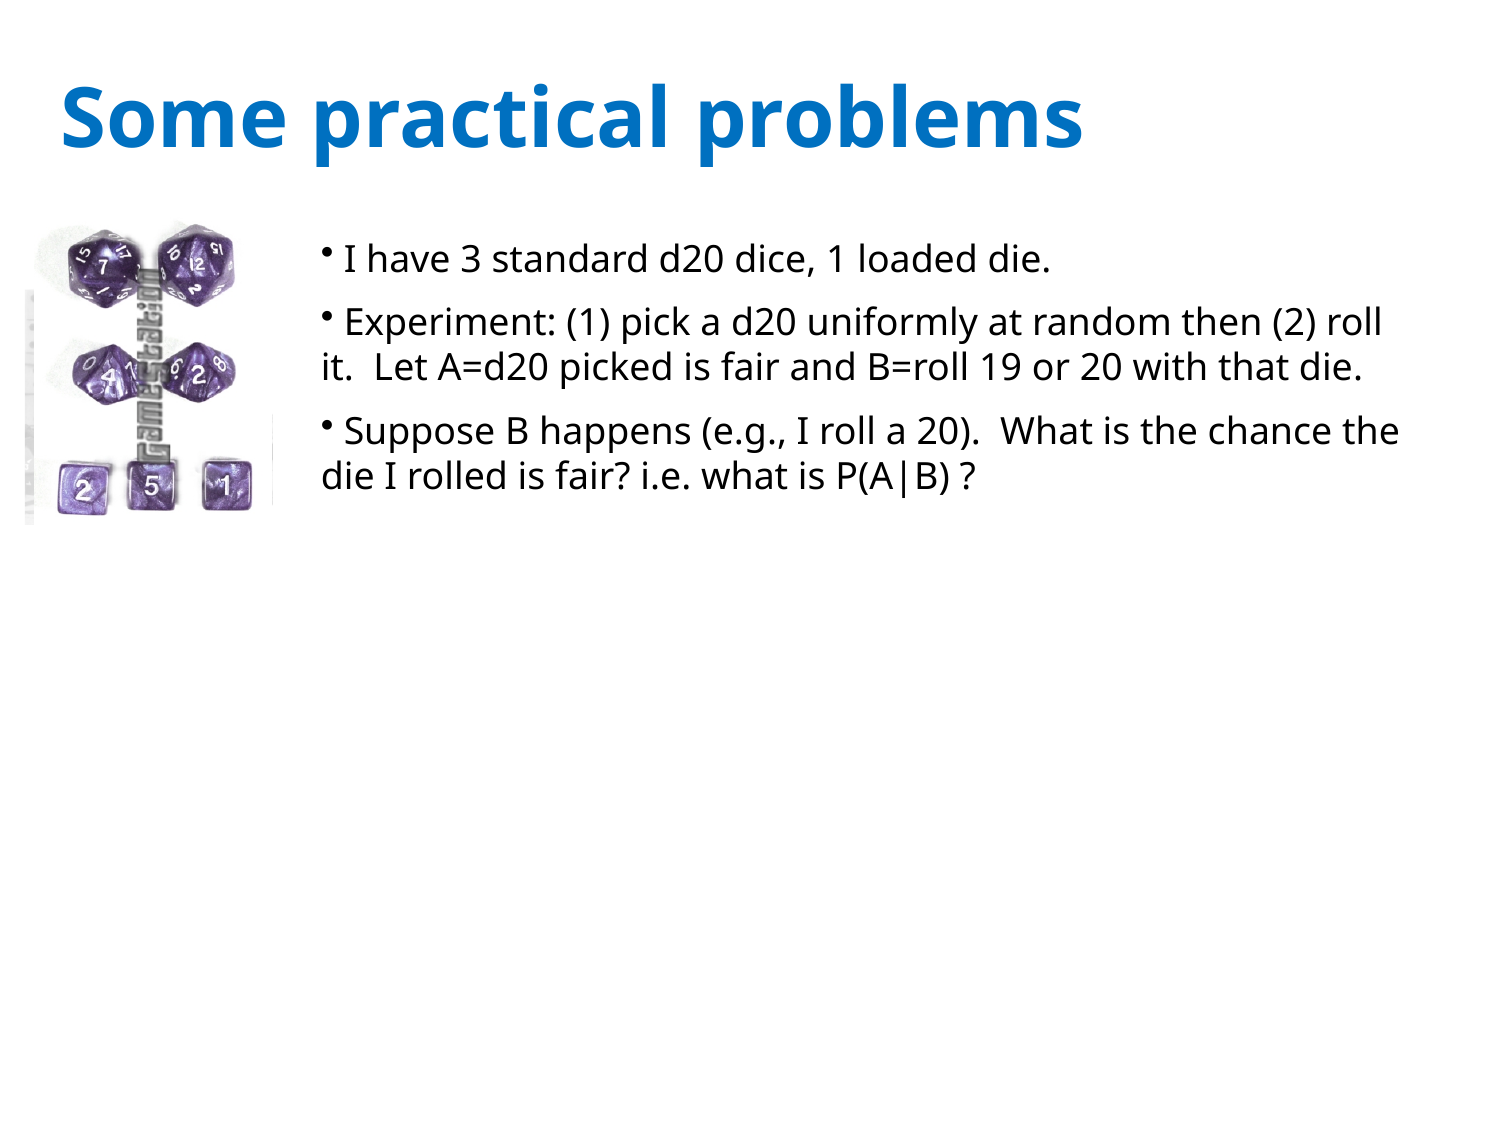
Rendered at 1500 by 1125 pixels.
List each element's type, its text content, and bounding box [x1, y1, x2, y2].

title Some practical problems [45, 47, 1465, 180]
picture [24, 212, 274, 526]
text_box I have 3 standard d20 dice, 1 loaded die. Experiment: (1) pick a d20 uniformly at random then (2) roll it. Let A=d20 picked is fair and B=roll 19 or 20 with that die. Suppose B happens (e.g., I roll a 20). What is the chance the die I rolled is fair? i.e. what is P(A|B) ? [305, 227, 1419, 505]
